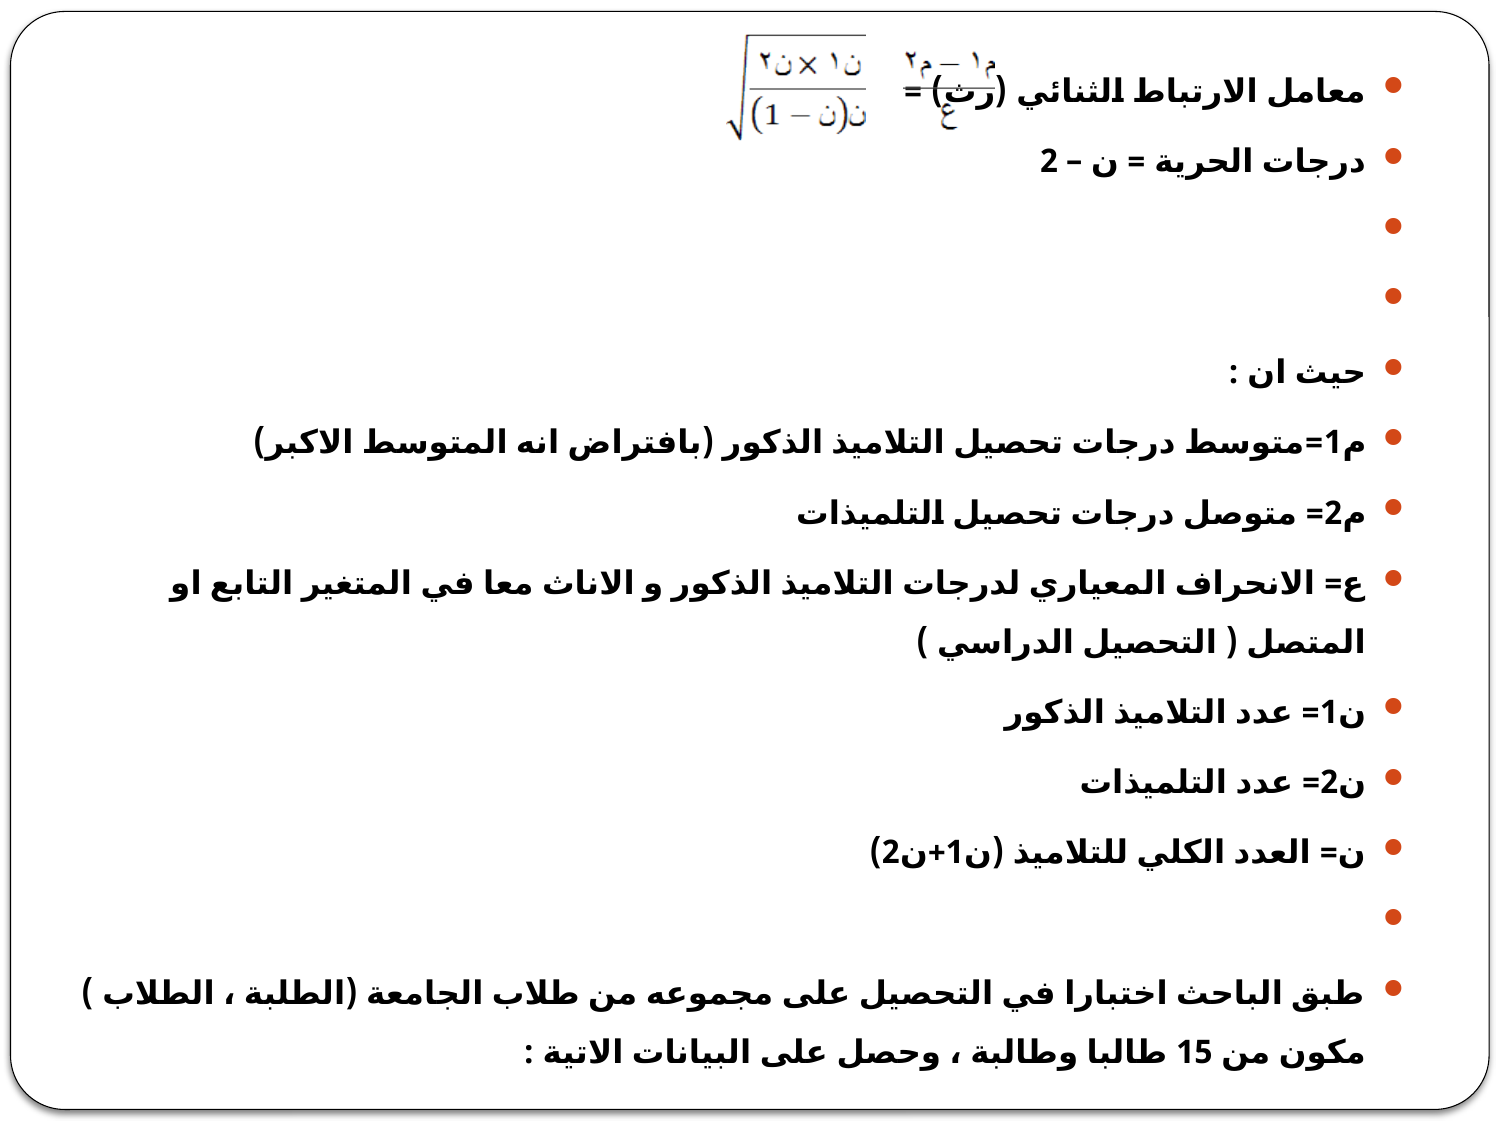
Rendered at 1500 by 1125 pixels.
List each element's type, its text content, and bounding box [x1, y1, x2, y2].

picture [726, 30, 866, 147]
picture [903, 42, 995, 139]
list معامل الارتباط الثنائي (رث) = درجات الحرية = ن – 2 حيث ان : م1=متوسط درجات تحصيل التلاميذ الذكور (بافتراض انه المتوسط الاكبر) م2= متوصل درجات تحصيل التلميذات ع= الانحراف المعياري لدرجات التلاميذ الذكور و الاناث معا في المتغير التابع او المتصل ( التحصيل الدراسي ) ن1= عدد التلاميذ الذكور ن2= عدد التلميذات ن= العدد الكلي للتلاميذ (ن1+ن2) طبق الباحث اختبارا في التحصيل على مجموعه من طلاب الجامعة (الطلبة ، الطلاب ) مكون من 15 طالبا وطالبة ، وحصل على البيانات الاتية : [64, 42, 1425, 1083]
